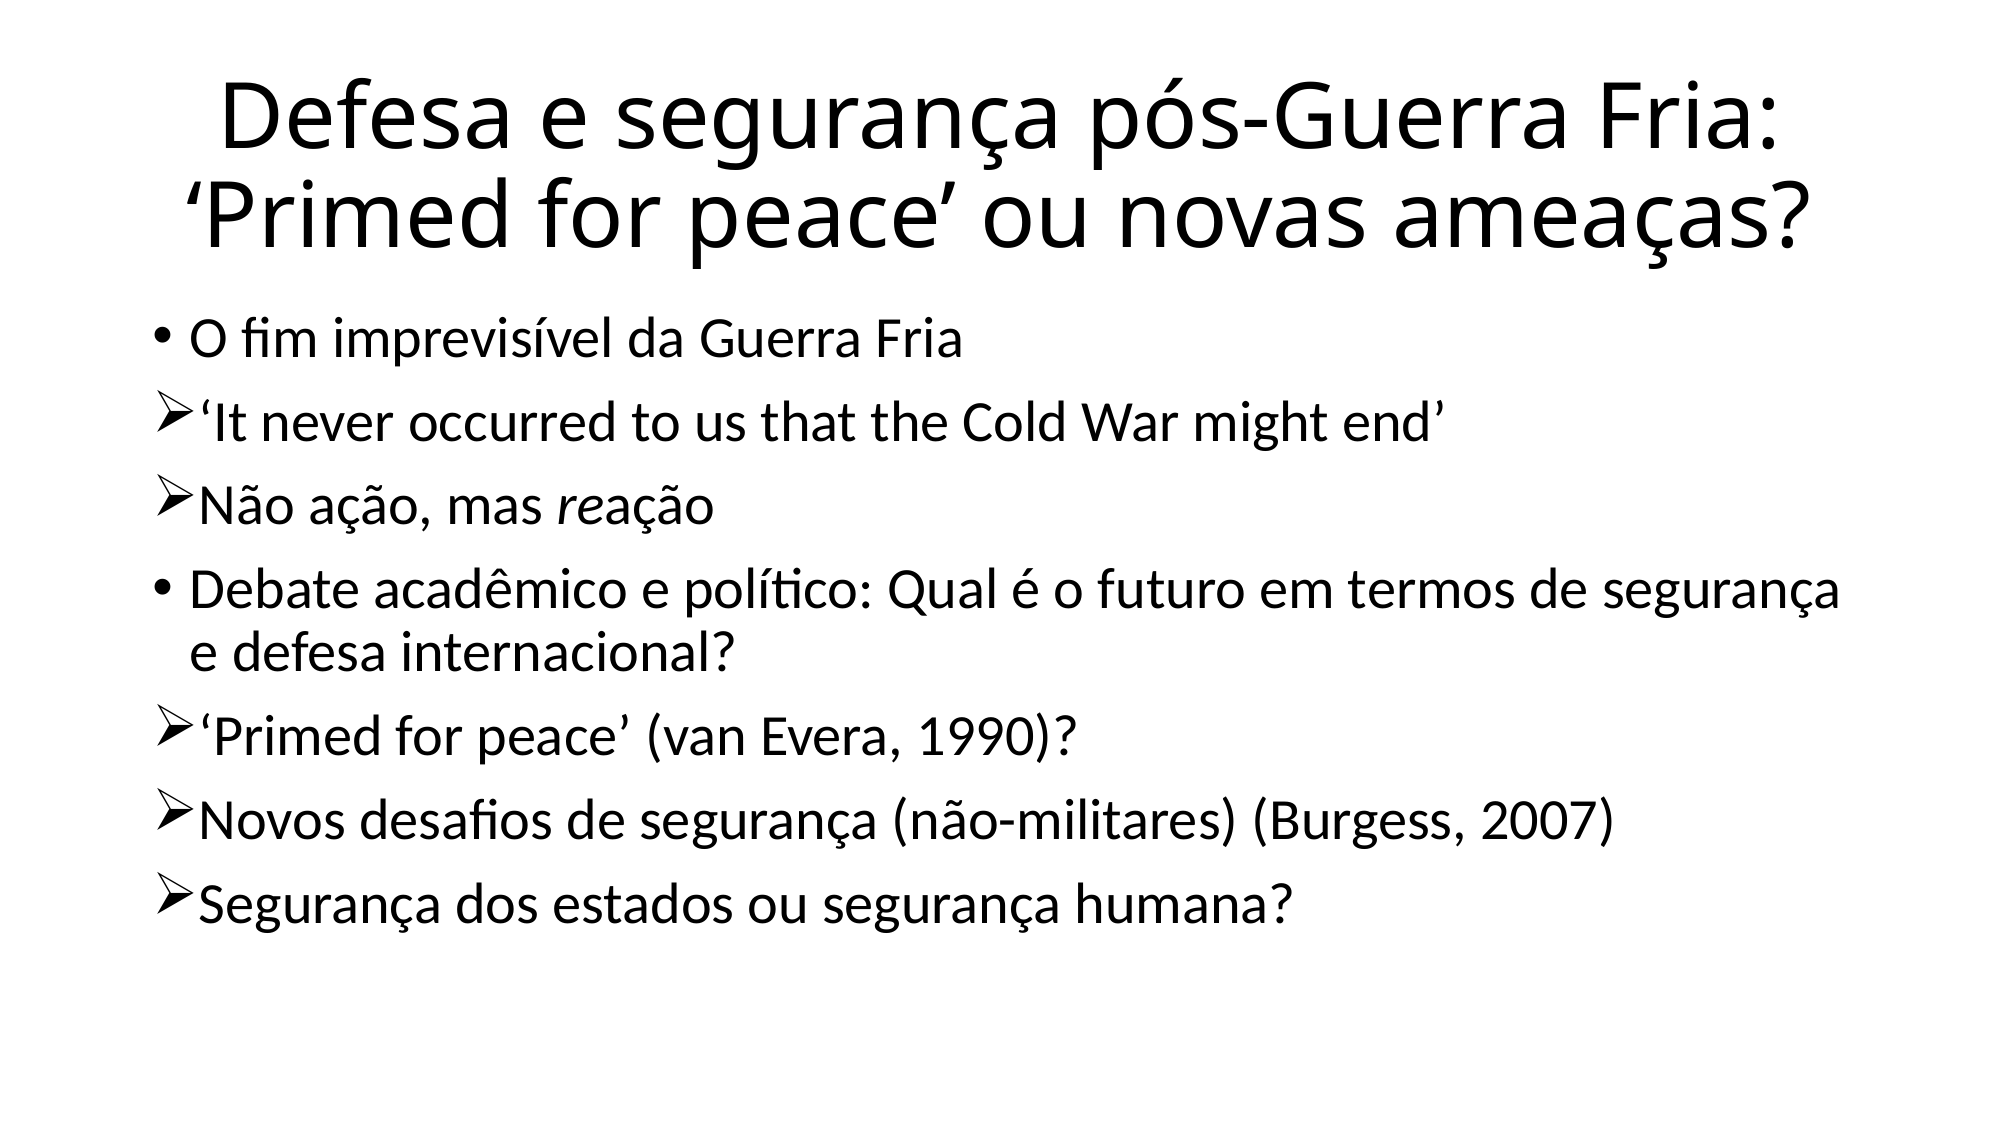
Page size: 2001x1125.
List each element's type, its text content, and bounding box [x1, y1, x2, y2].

list O fim imprevisível da Guerra Fria ‘It never occurred to us that the Cold War might end’ Não ação, mas reação Debate acadêmico e político: Qual é o futuro em termos de segurança e defesa internacional? ‘Primed for peace’ (van Evera, 1990)? Novos desafios de segurança (não-militares) (Burgess, 2007) Segurança dos estados ou segurança humana? [137, 299, 1863, 1014]
title Defesa e segurança pós-Guerra Fria: ‘Primed for peace’ ou novas ameaças? [137, 59, 1863, 278]
